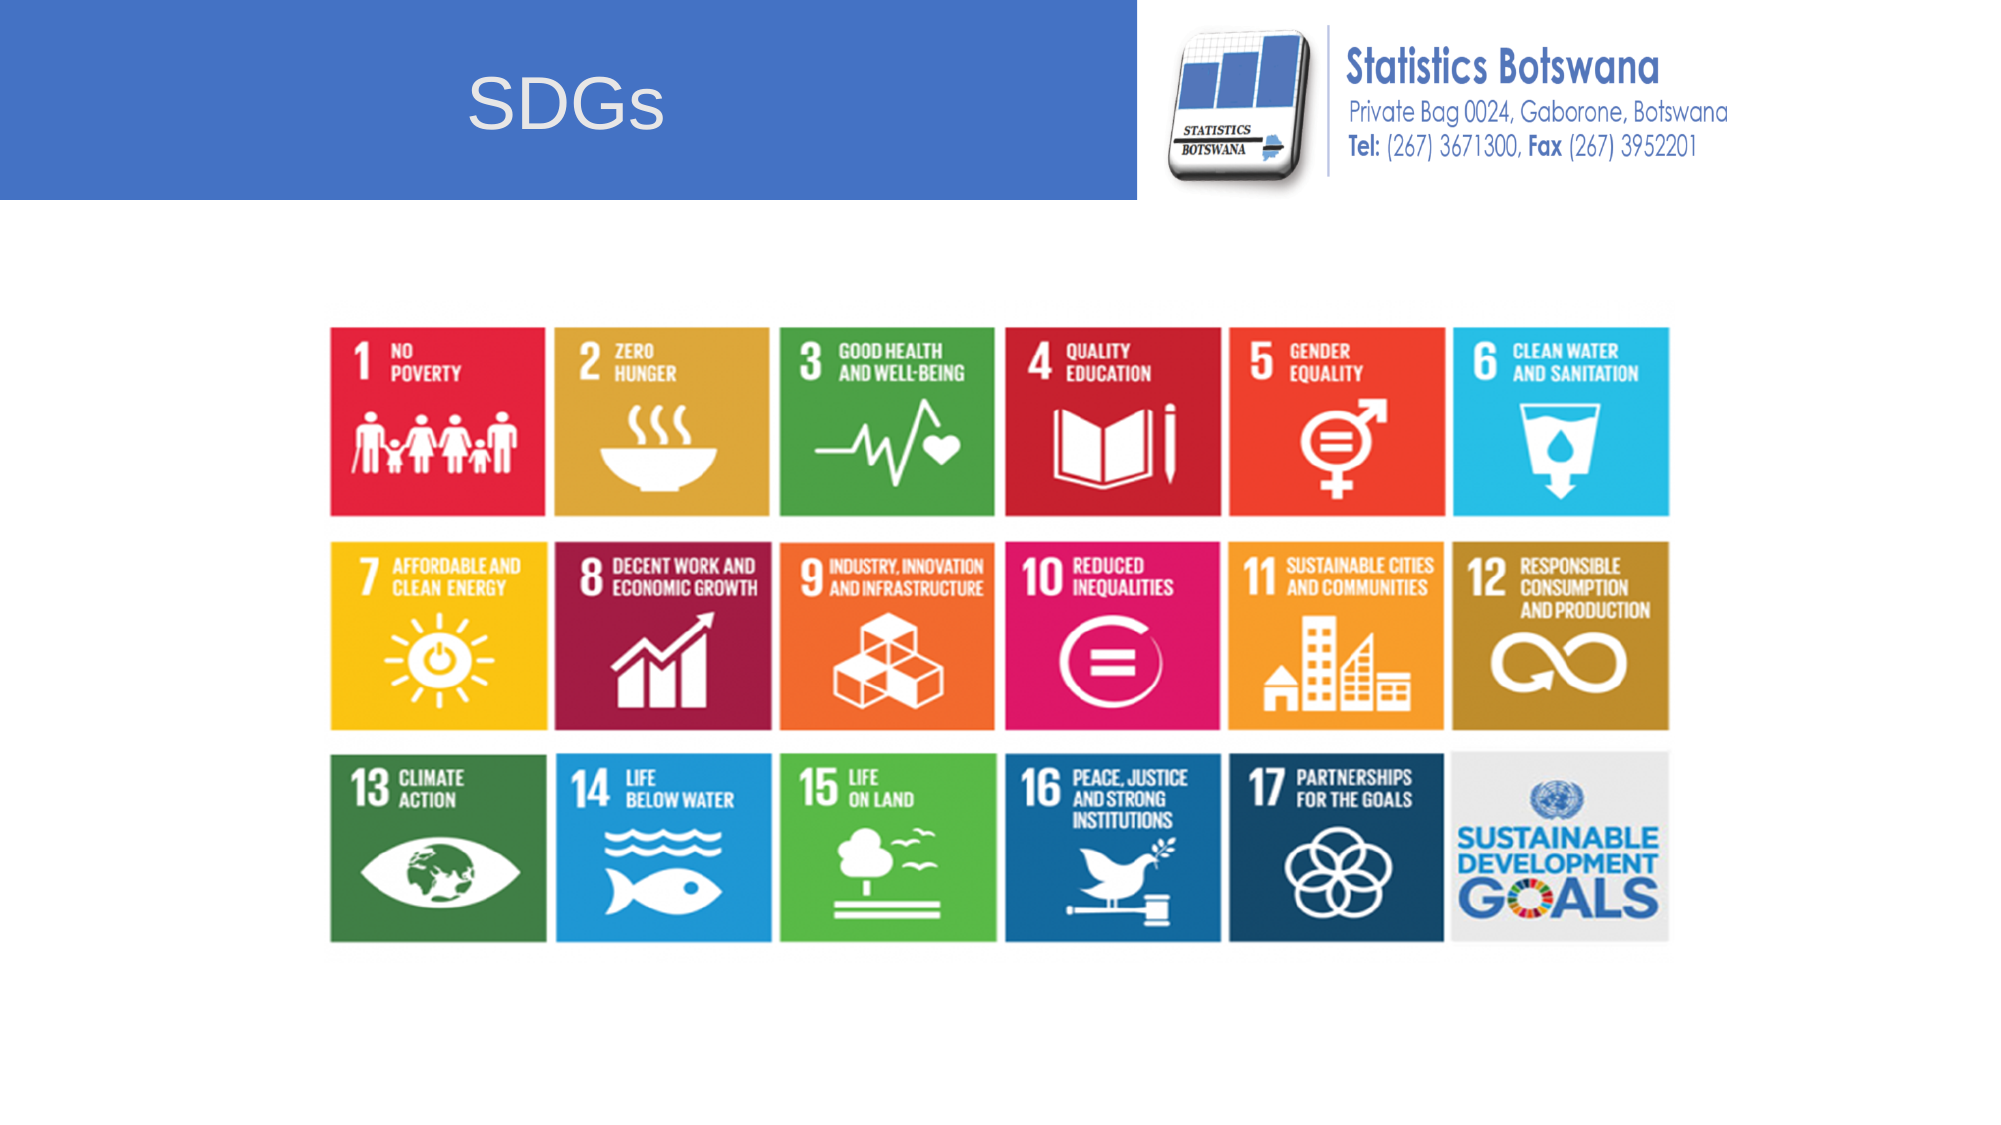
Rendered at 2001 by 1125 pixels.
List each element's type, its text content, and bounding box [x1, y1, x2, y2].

text_box SDGs [0, 0, 1138, 200]
picture [1162, 24, 1727, 200]
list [324, 300, 1675, 963]
